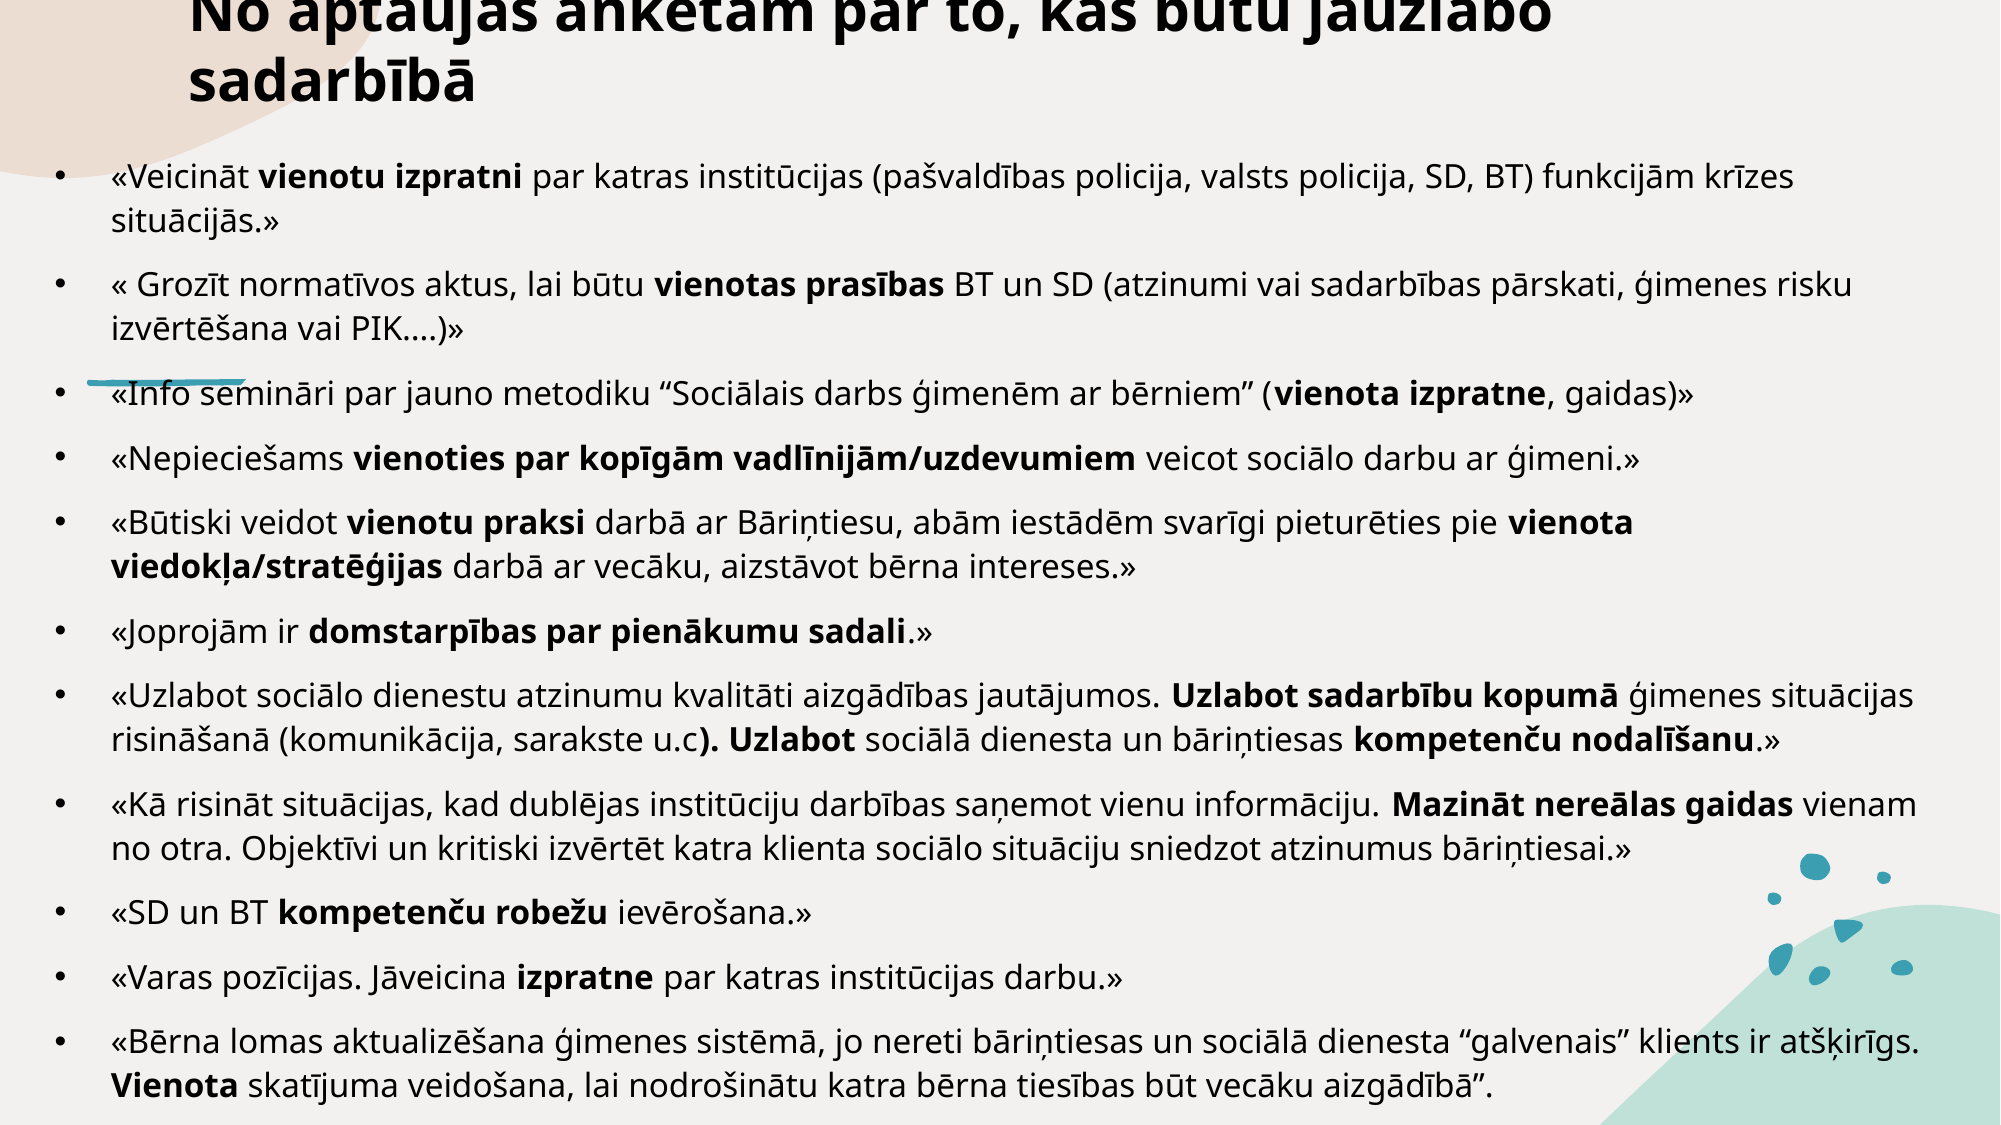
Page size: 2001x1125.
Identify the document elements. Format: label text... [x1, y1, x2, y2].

list «Veicināt vienotu izpratni par katras institūcijas (pašvaldības policija, valsts policija, SD, BT) funkcijām krīzes situācijās.» « Grozīt normatīvos aktus, lai būtu vienotas prasības BT un SD (atzinumi vai sadarbības pārskati, ģimenes risku izvērtēšana vai PIK….)» «Info semināri par jauno metodiku “Sociālais darbs ģimenēm ar bērniem” (vienota izpratne, gaidas)» «Nepieciešams vienoties par kopīgām vadlīnijām/uzdevumiem veicot sociālo darbu ar ģimeni.» «Būtiski veidot vienotu praksi darbā ar Bāriņtiesu, abām iestādēm svarīgi pieturēties pie vienota viedokļa/stratēģijas darbā ar vecāku, aizstāvot bērna intereses.» «Joprojām ir domstarpības par pienākumu sadali.» «Uzlabot sociālo dienestu atzinumu kvalitāti aizgādības jautājumos. Uzlabot sadarbību kopumā ģimenes situācijas risināšanā (komunikācija, sarakste u.c). Uzlabot sociālā dienesta un bāriņtiesas kompetenču nodalīšanu.» «Kā risināt situācijas, kad dublējas institūciju darbības saņemot vienu informāciju. Mazināt nereālas gaidas vienam no otra. Objektīvi un kritiski izvērtēt katra klienta sociālo situāciju sniedzot atzinumus bāriņtiesai.» «SD un BT kompetenču robežu ievērošana.» «Varas pozīcijas. Jāveicina izpratne par katras institūcijas darbu.» «Bērna lomas aktualizēšana ģimenes sistēmā, jo nereti bāriņtiesas un sociālā dienesta “galvenais” klients ir atšķirīgs. Vienota skatījuma veidošana, lai nodrošinātu katra bērna tiesības būt vecāku aizgādībā”. [39, 143, 1961, 1125]
title No aptaujas anketām par to, kas būtu jāuzlabo sadarbībā [173, 0, 1827, 121]
